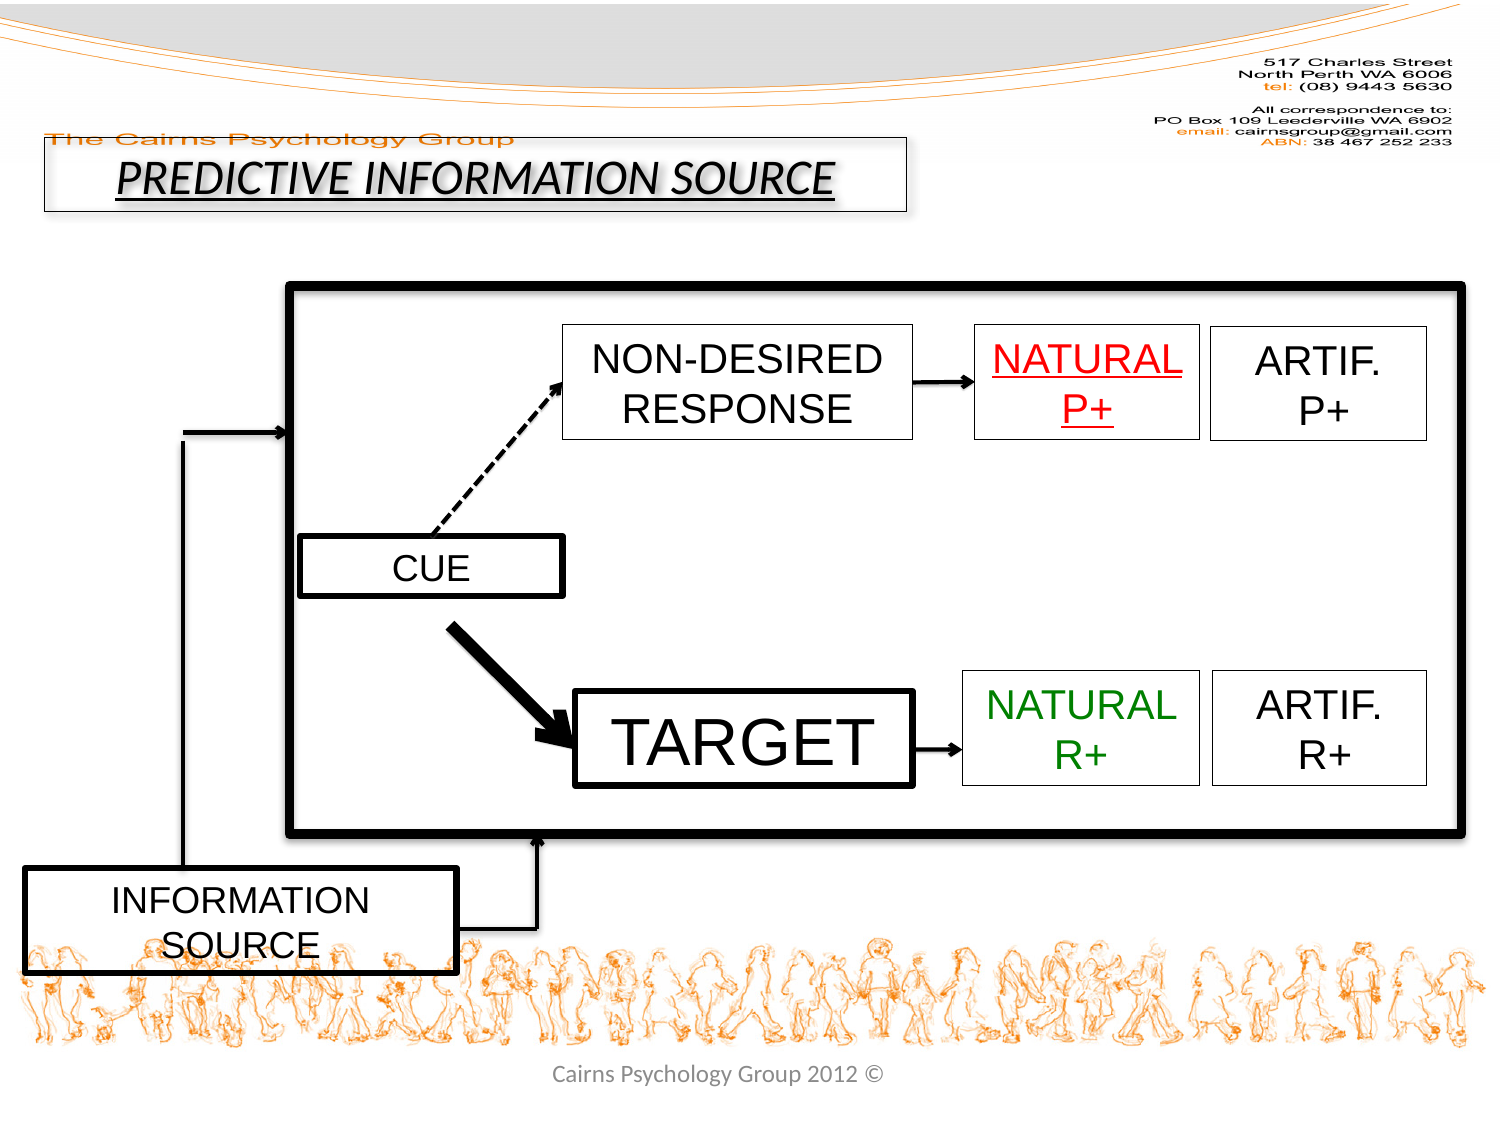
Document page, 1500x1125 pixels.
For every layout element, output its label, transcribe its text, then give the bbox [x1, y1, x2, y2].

text_box ARTIF. P+ [1210, 326, 1427, 441]
picture [10, 912, 1491, 1062]
picture [0, 4, 1500, 163]
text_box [449, 624, 576, 750]
text_box PREDICTIVE INFORMATION SOURCE [44, 171, 907, 212]
text_box INFORMATION SOURCE [24, 868, 457, 910]
footer Cairns Psychology Group 2012 © [450, 1070, 988, 1103]
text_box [419, 393, 574, 526]
text_box [288, 285, 1462, 835]
